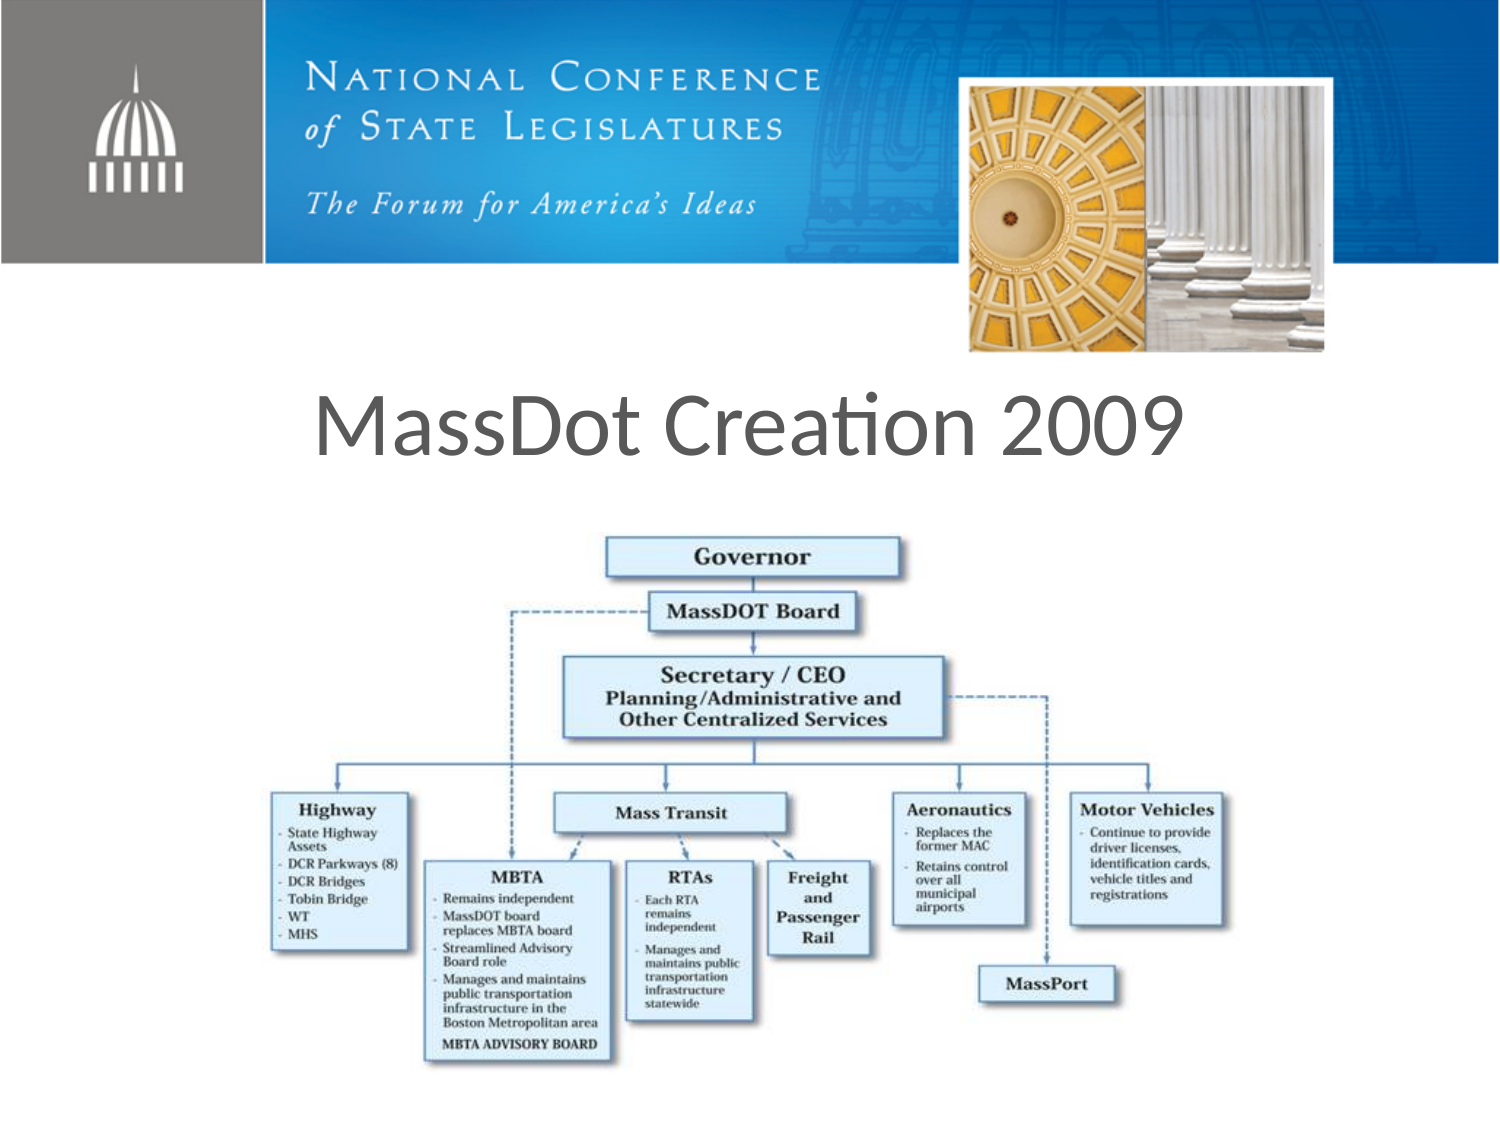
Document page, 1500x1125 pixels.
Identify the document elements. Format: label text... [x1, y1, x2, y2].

picture [0, 0, 1500, 354]
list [259, 532, 1241, 1076]
title MassDot Creation 2009 [75, 324, 1425, 513]
